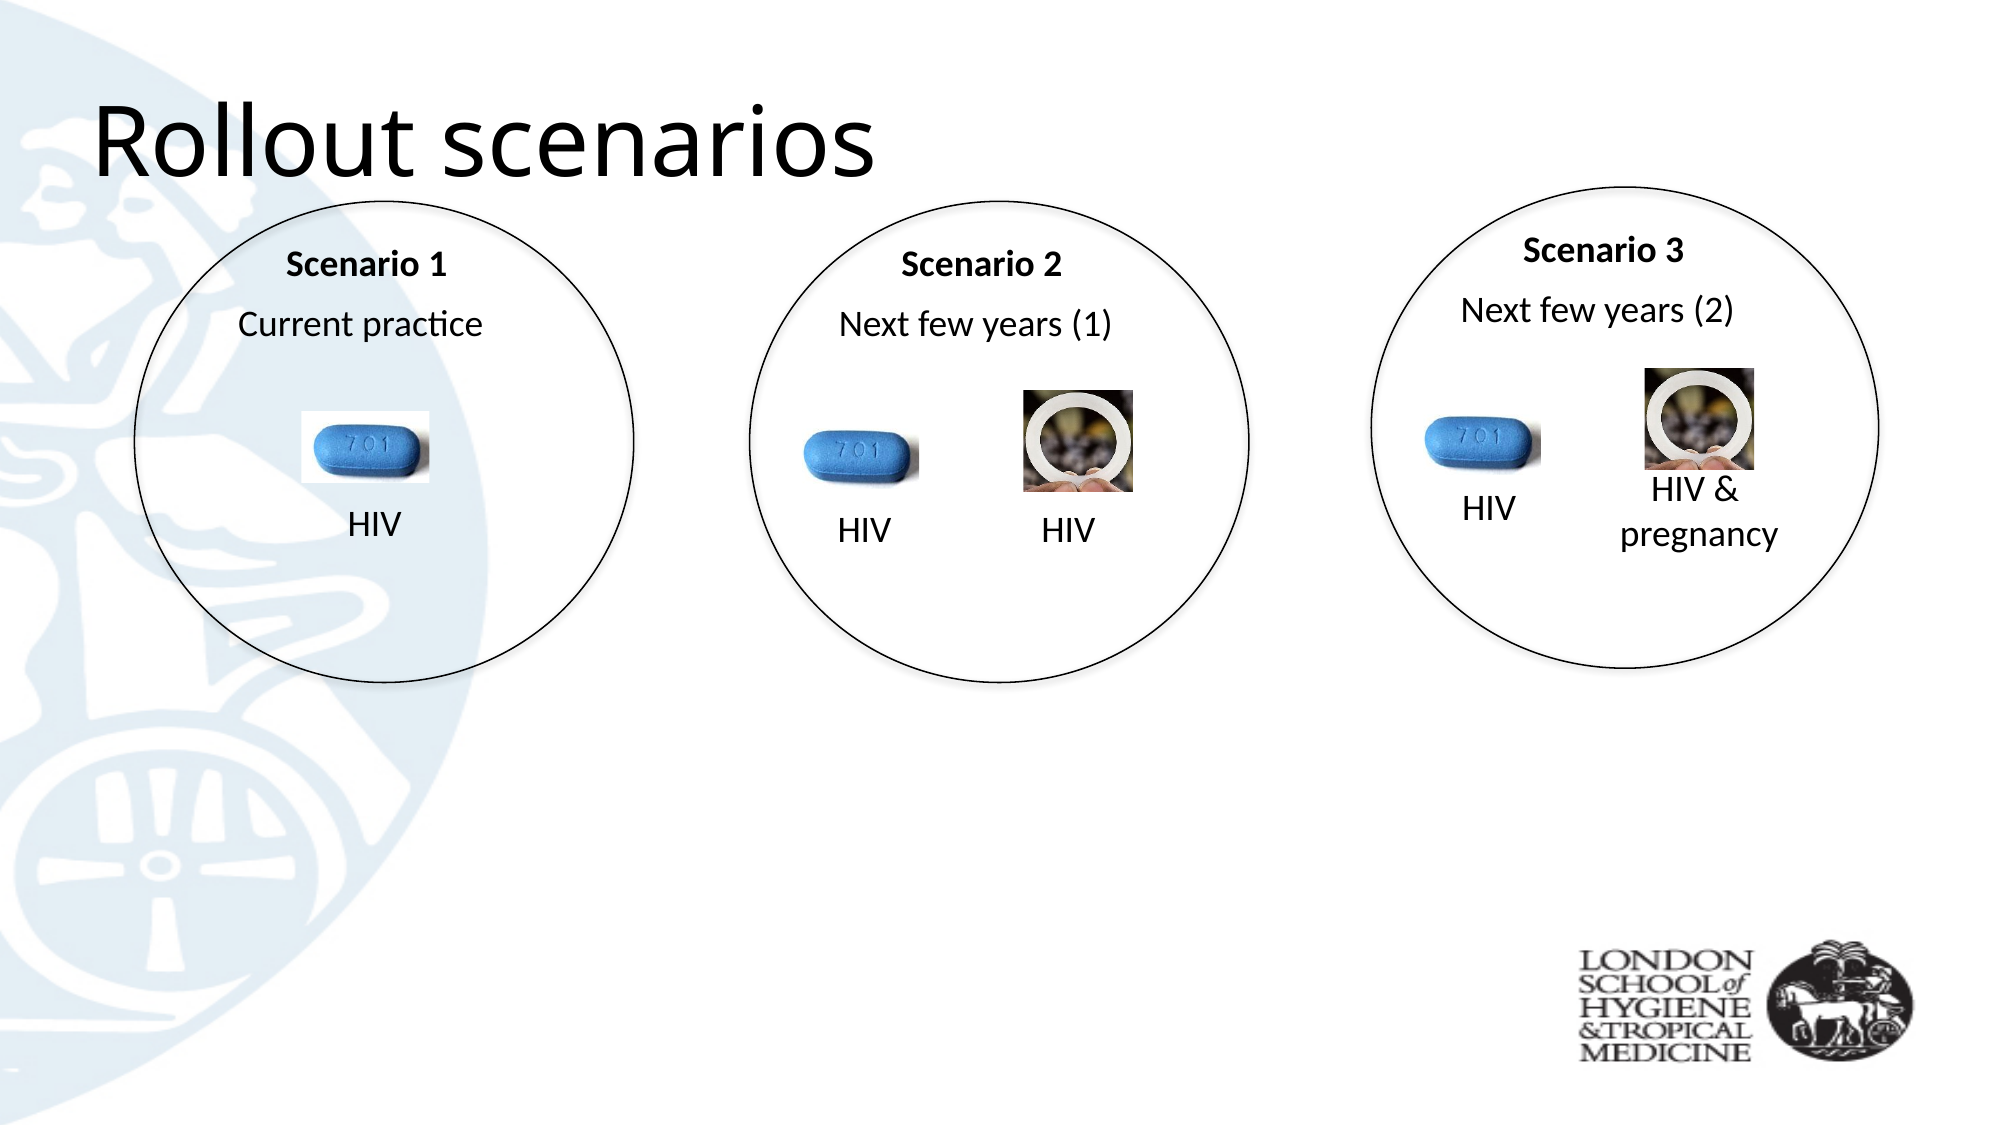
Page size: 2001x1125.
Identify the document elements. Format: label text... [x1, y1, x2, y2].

text_box HIV [195, 491, 555, 551]
text_box Scenario 3 [1508, 217, 1800, 278]
text_box [188, 200, 506, 291]
text_box [133, 273, 635, 684]
text_box Scenario 2 [886, 231, 1178, 292]
text_box [1426, 186, 1750, 277]
text_box Next few years (1) [796, 291, 1156, 352]
text_box HIV [1309, 476, 1669, 536]
text_box [779, 557, 1220, 684]
title Rollout scenarios [75, 45, 1403, 233]
text_box HIV [684, 497, 889, 557]
text_box Scenario 1 [271, 231, 563, 292]
text_box HIV [889, 497, 1248, 557]
text_box Current practice [181, 291, 541, 352]
picture [0, 0, 2000, 1125]
text_box [1370, 252, 1880, 476]
text_box [1397, 536, 1837, 669]
text_box Next few years (2) [1418, 277, 1778, 337]
text_box HIV & pregnancy [1519, 456, 1879, 562]
text_box [748, 272, 1250, 497]
text_box [803, 200, 1121, 291]
